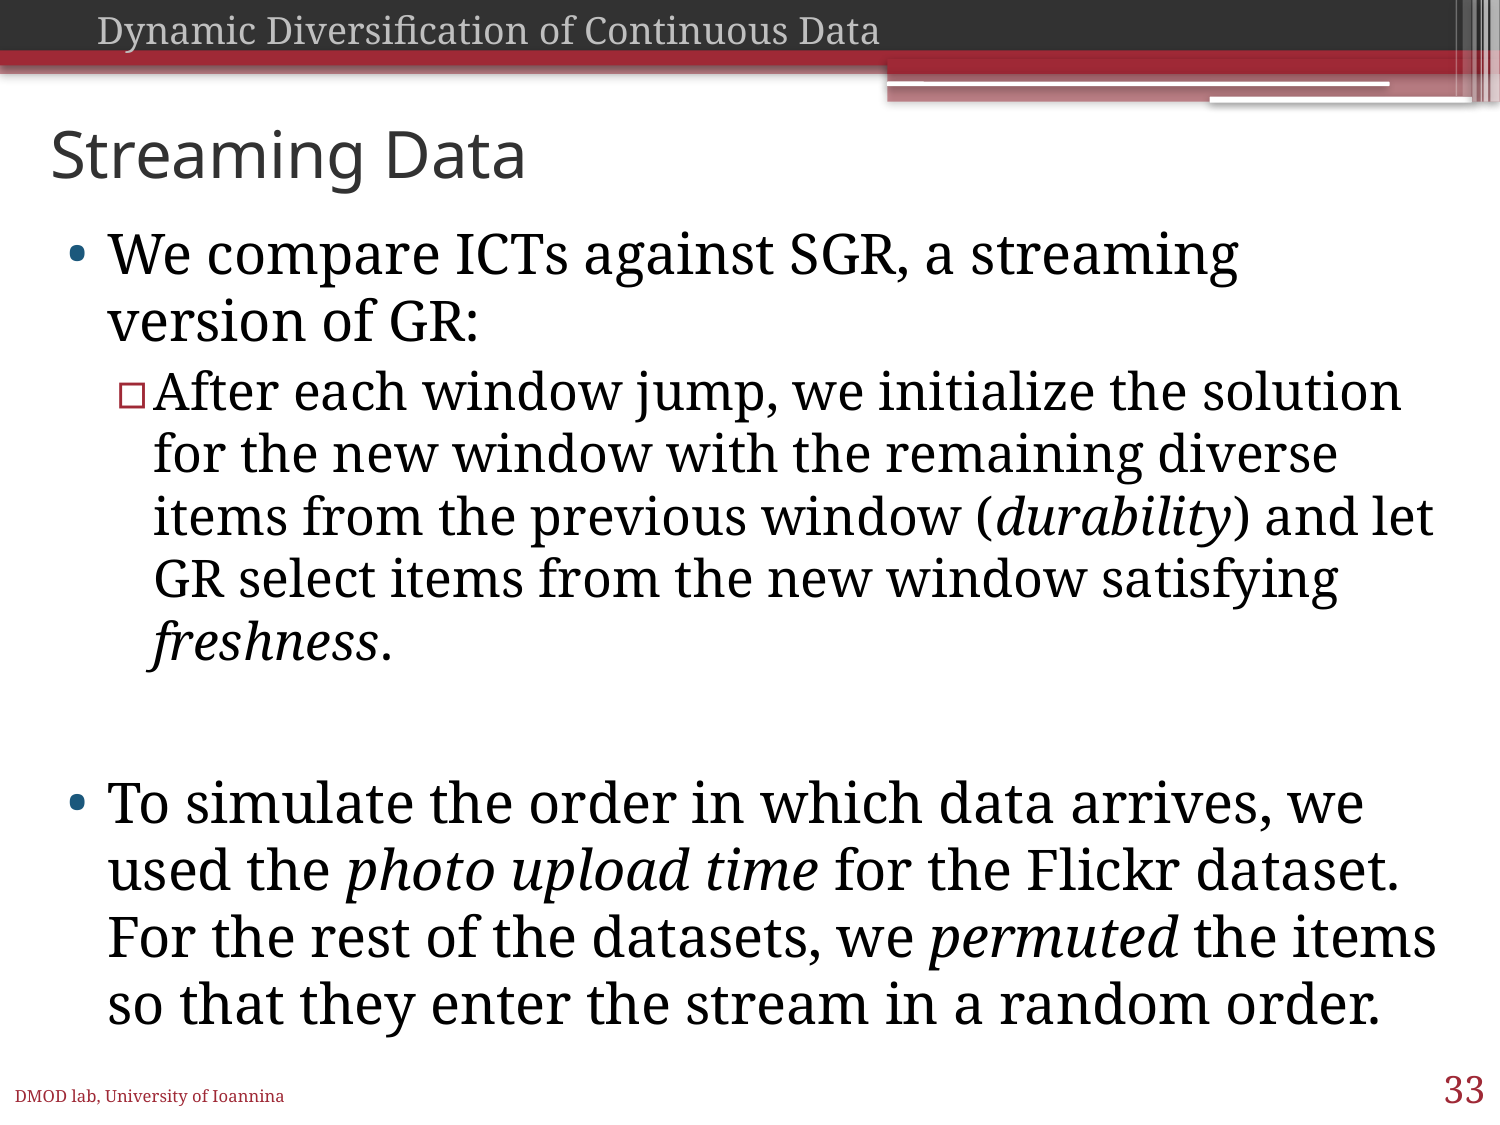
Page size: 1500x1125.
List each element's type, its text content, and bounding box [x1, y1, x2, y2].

list We compare ICTs against SGR, a streaming version of GR: After each window jump, we initialize the solution for the new window with the remaining diverse items from the previous window (durability) and let GR select items from the new window satisfying freshness. To simulate the order in which data arrives, we used the photo upload time for the Flickr dataset. For the rest of the datasets, we permuted the items so that they enter the stream in a random order. [35, 210, 1454, 1079]
slide_number 33 [1374, 1065, 1500, 1125]
footer DMOD lab, University of Ioannina [0, 1078, 1020, 1125]
title Streaming Data [35, 105, 1432, 200]
